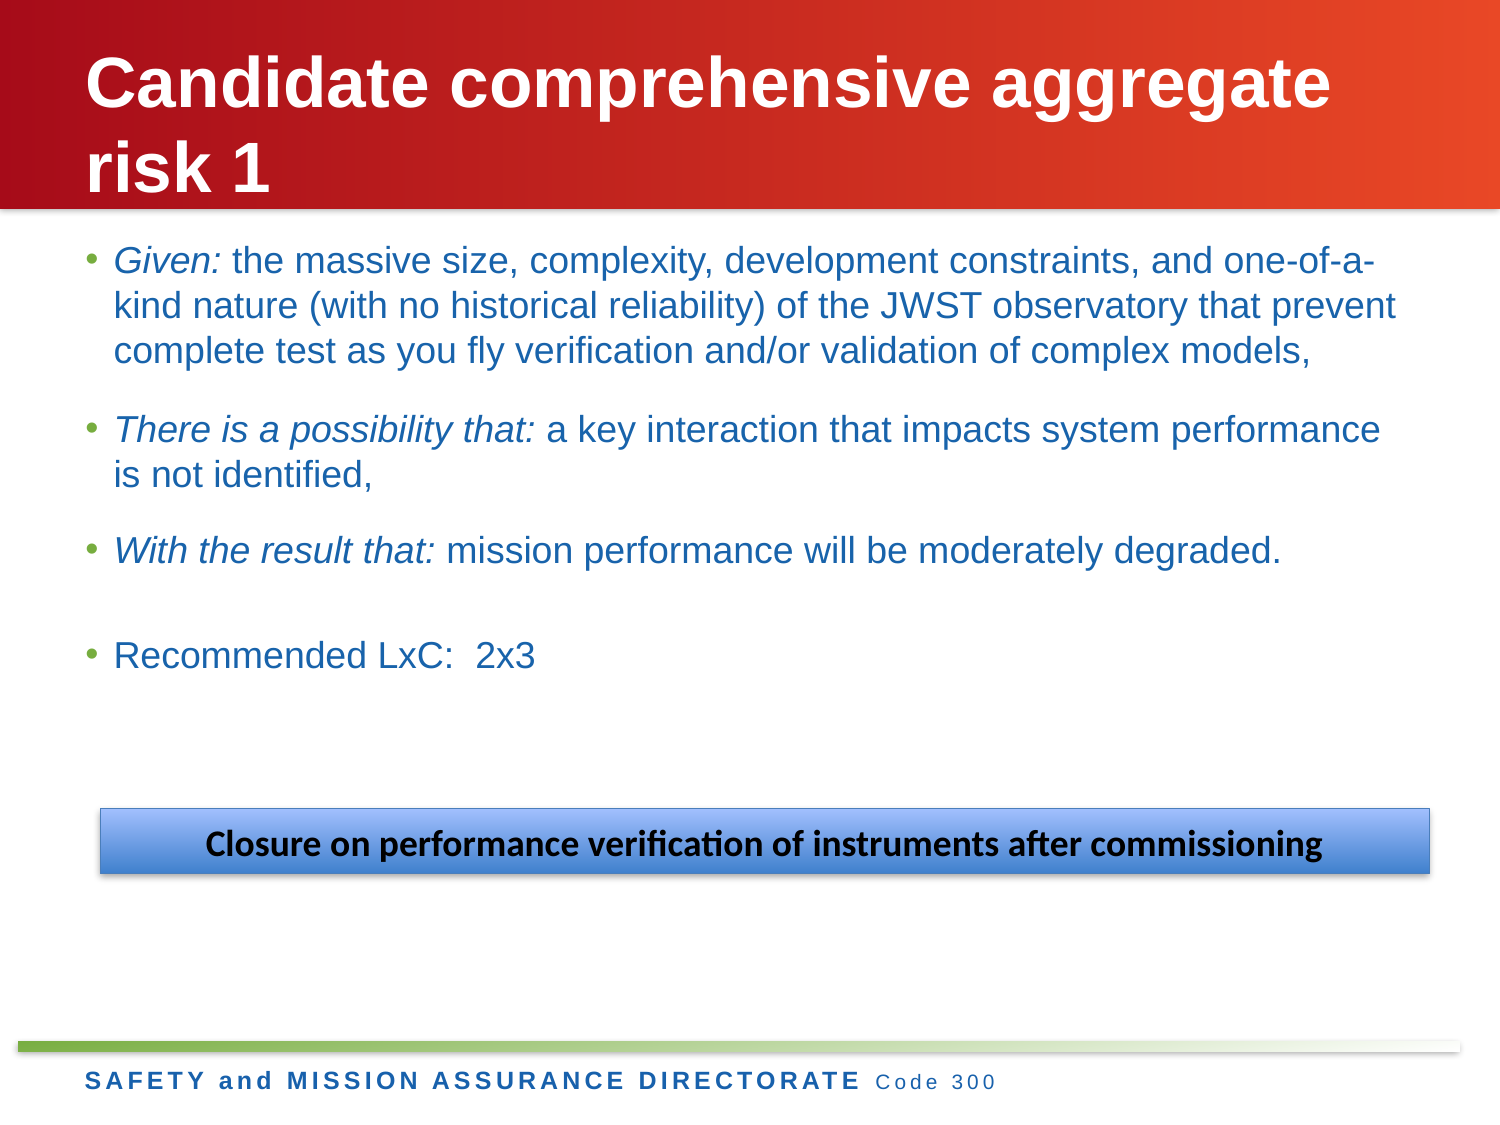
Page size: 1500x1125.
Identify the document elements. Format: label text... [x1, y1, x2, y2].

list Given: the massive size, complexity, development constraints, and one-of-a-kind nature (with no historical reliability) of the JWST observatory that prevent complete test as you fly verification and/or validation of complex models, There is a possibility that: a key interaction that impacts system performance is not identified, With the result that: mission performance will be moderately degraded. Recommended LxC: 2x3 [70, 228, 1421, 992]
text_box Closure on performance verification of instruments after commissioning [100, 808, 1430, 874]
title Candidate comprehensive aggregate risk 1 [70, 27, 1421, 216]
